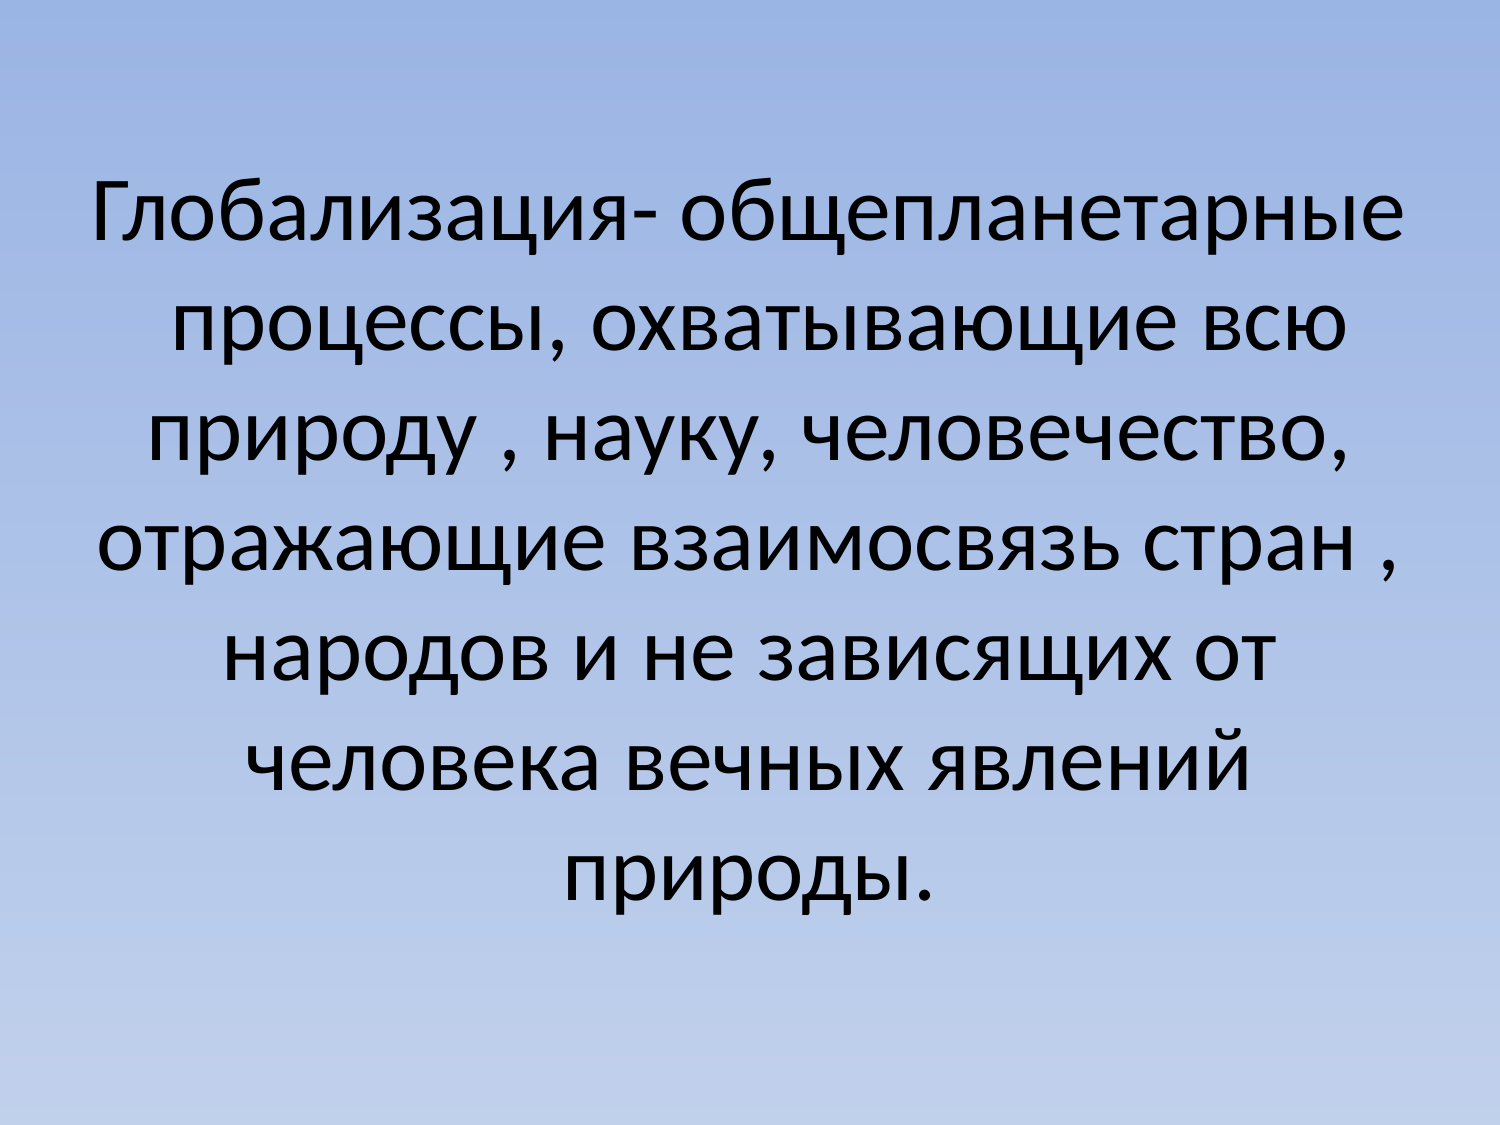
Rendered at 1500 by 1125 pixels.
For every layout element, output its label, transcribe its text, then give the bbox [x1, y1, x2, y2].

title Глобализация- общепланетарные процессы, охватывающие всю природу , науку, человечество, отражающие взаимосвязь стран , народов и не зависящих от человека вечных явлений природы. [74, 44, 1426, 1024]
